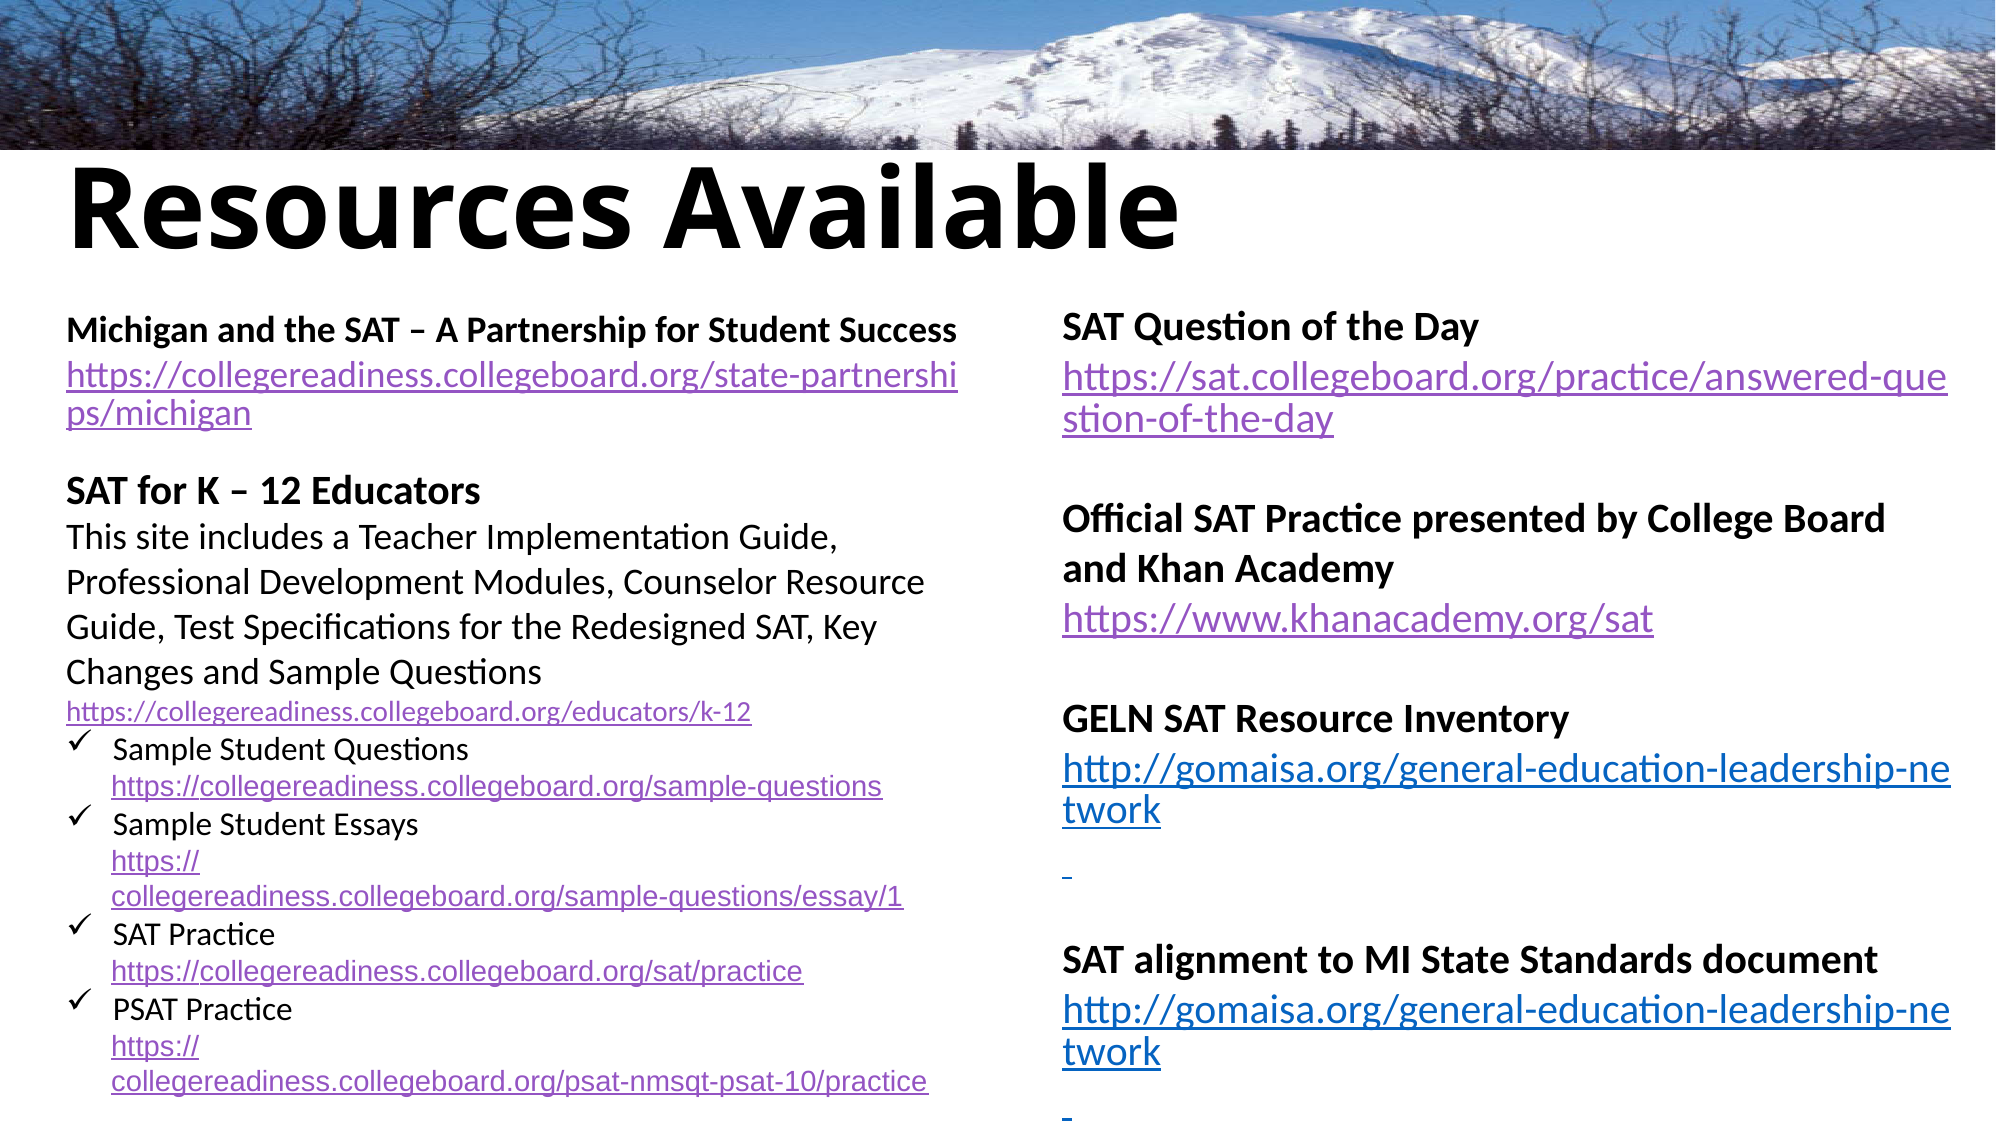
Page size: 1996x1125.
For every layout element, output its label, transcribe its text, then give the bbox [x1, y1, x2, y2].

title Resources Available [50, 133, 1772, 292]
text_box SAT Question of the Day https://sat.collegeboard.org/practice/answered-question-of-the-day Official SAT Practice presented by College Board and Khan Academy https://www.khanacademy.org/sat GELN SAT Resource Inventory http://gomaisa.org/general-education-leadership-network SAT alignment to MI State Standards document http://gomaisa.org/general-education-leadership-network [1047, 291, 1967, 1007]
picture [0, 0, 1996, 150]
text_box Michigan and the SAT – A Partnership for Student Success https://collegereadiness.collegeboard.org/state-partnerships/michigan SAT for K – 12 Educators This site includes a Teacher Implementation Guide, Professional Development Modules, Counselor Resource Guide, Test Specifications for the Redesigned SAT, Key Changes and Sample Questions https://collegereadiness.collegeboard.org/educators/k-12 Sample Student Questions https://collegereadiness.collegeboard.org/sample-questions Sample Student Essays https://collegereadiness.collegeboard.org/sample-questions/essay/1 SAT Practice https://collegereadiness.collegeboard.org/sat/practice PSAT Practice https://collegereadiness.collegeboard.org/psat-nmsqt-psat-10/practice [51, 297, 986, 1125]
